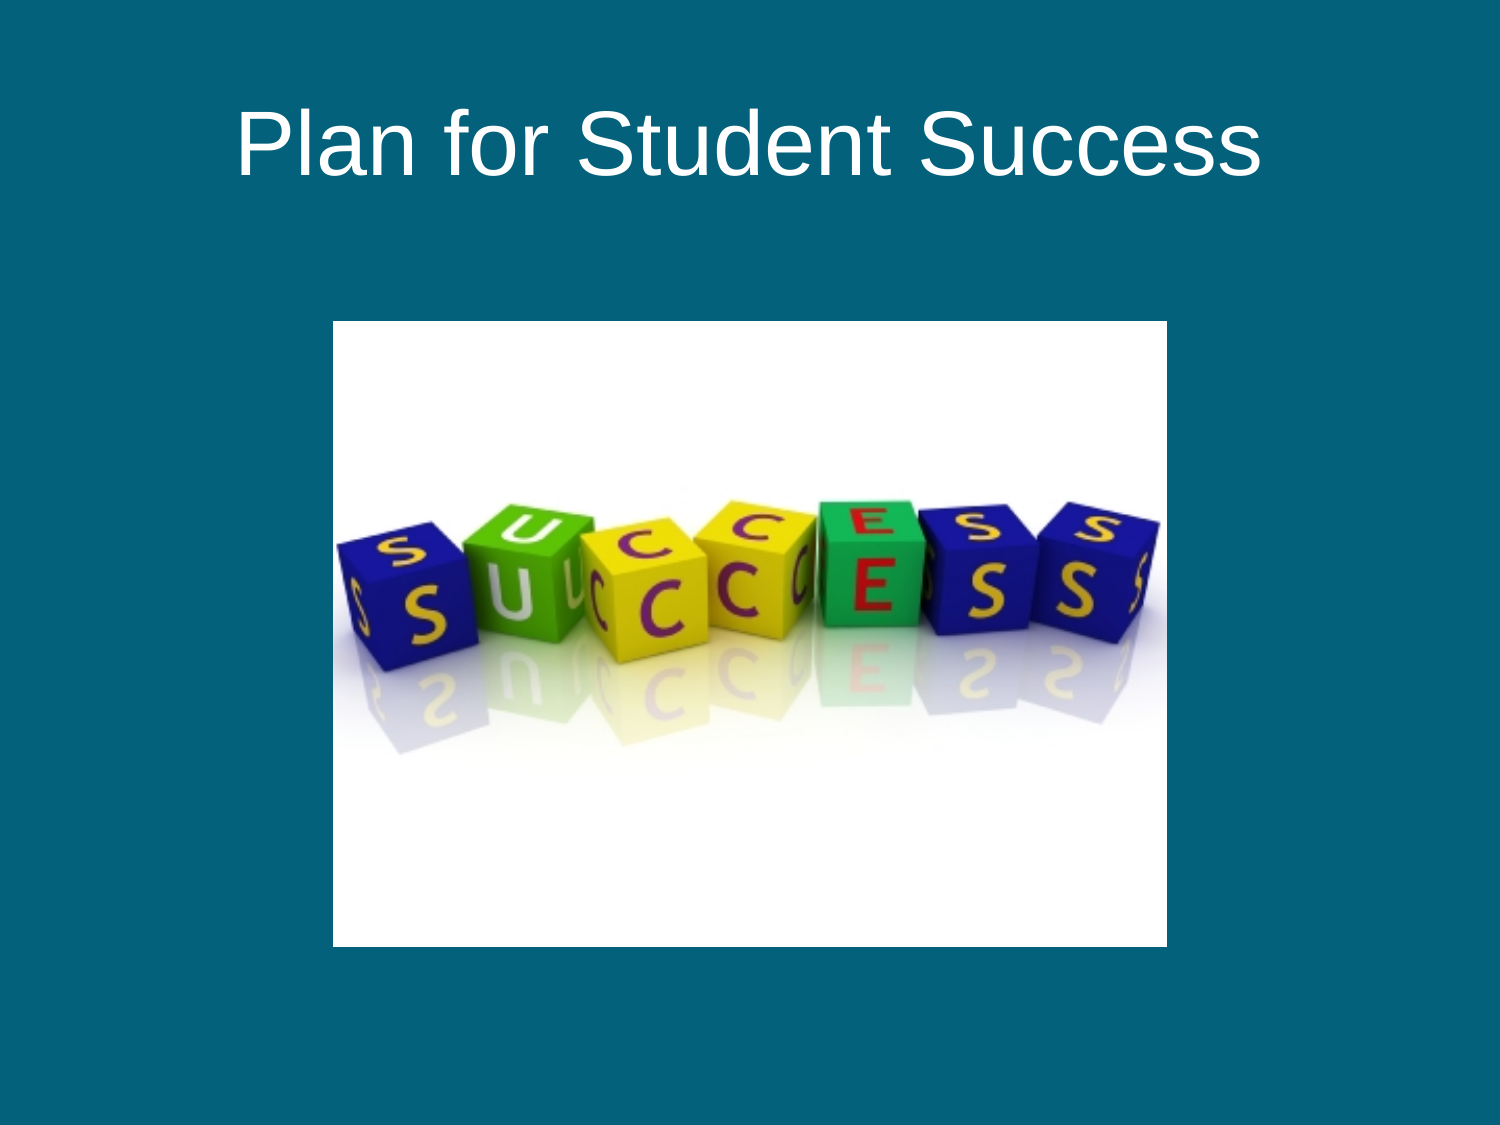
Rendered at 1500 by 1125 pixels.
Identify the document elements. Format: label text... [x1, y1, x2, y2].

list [333, 320, 1167, 947]
title Plan for Student Success [75, 45, 1425, 233]
